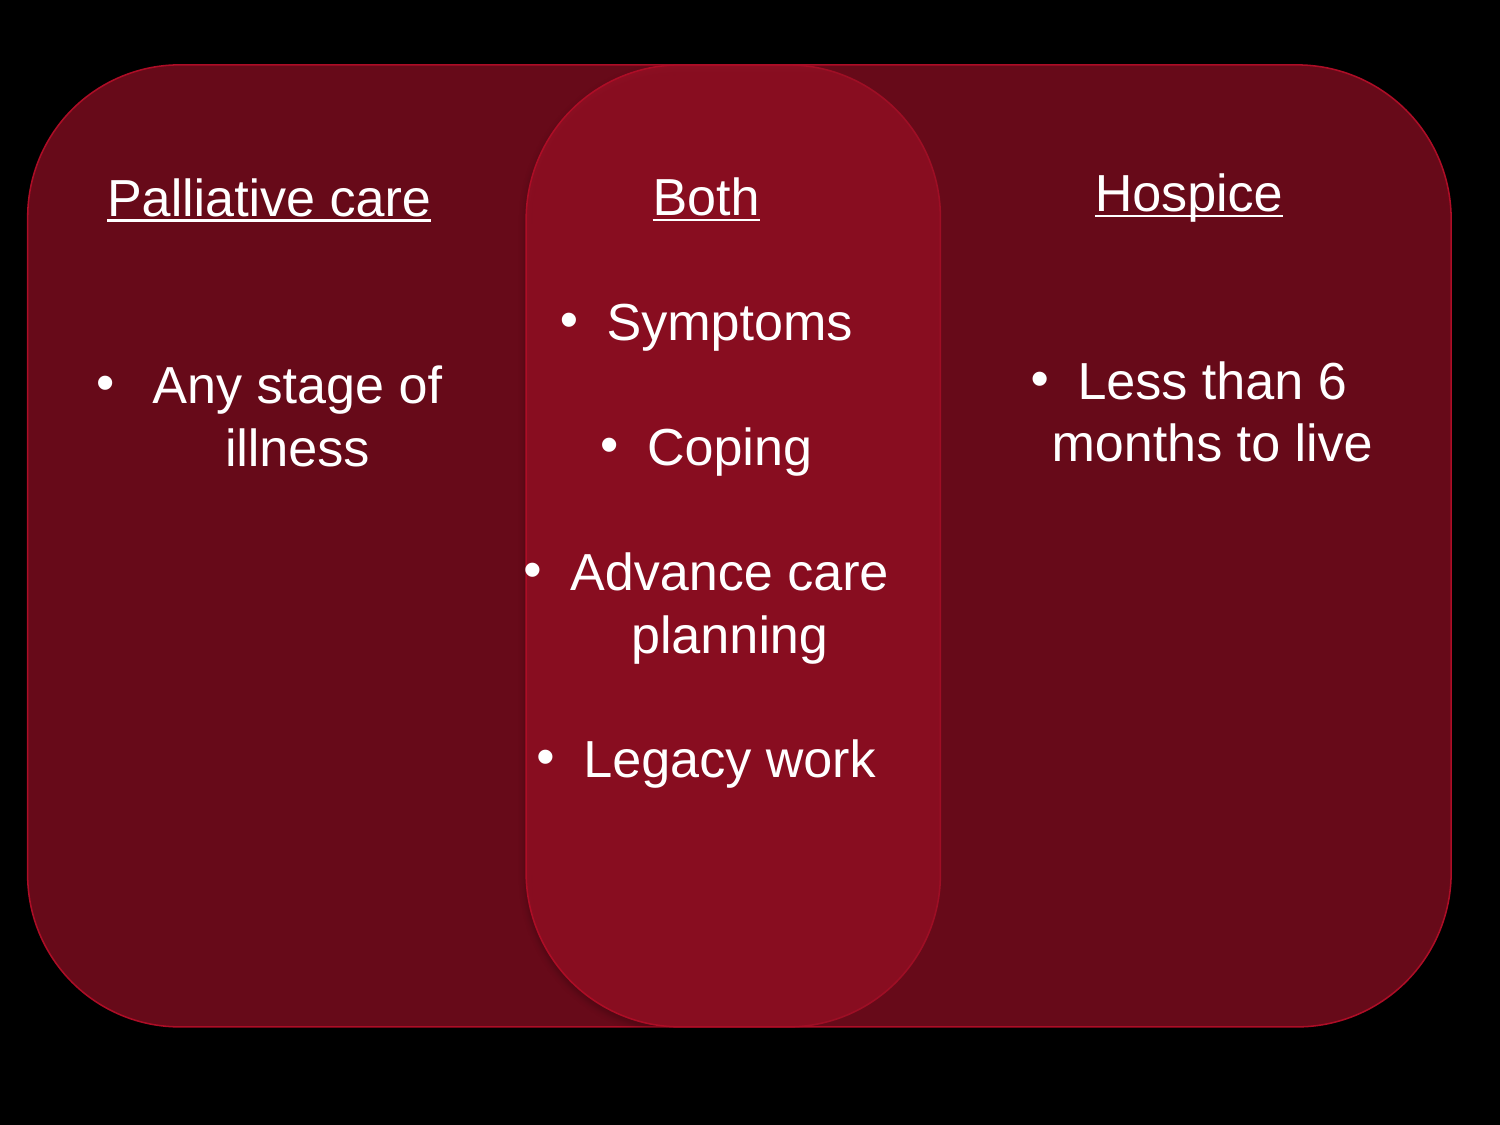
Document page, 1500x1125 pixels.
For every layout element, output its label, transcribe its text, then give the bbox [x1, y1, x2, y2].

text_box [525, 64, 1452, 1028]
text_box [26, 64, 659, 1028]
text_box Hospice Less than 6 months to live [957, 152, 1421, 667]
text_box Palliative care Any stage of illness [47, 156, 490, 672]
text_box Both Symptoms Coping Advance care planning Legacy work [490, 156, 922, 796]
